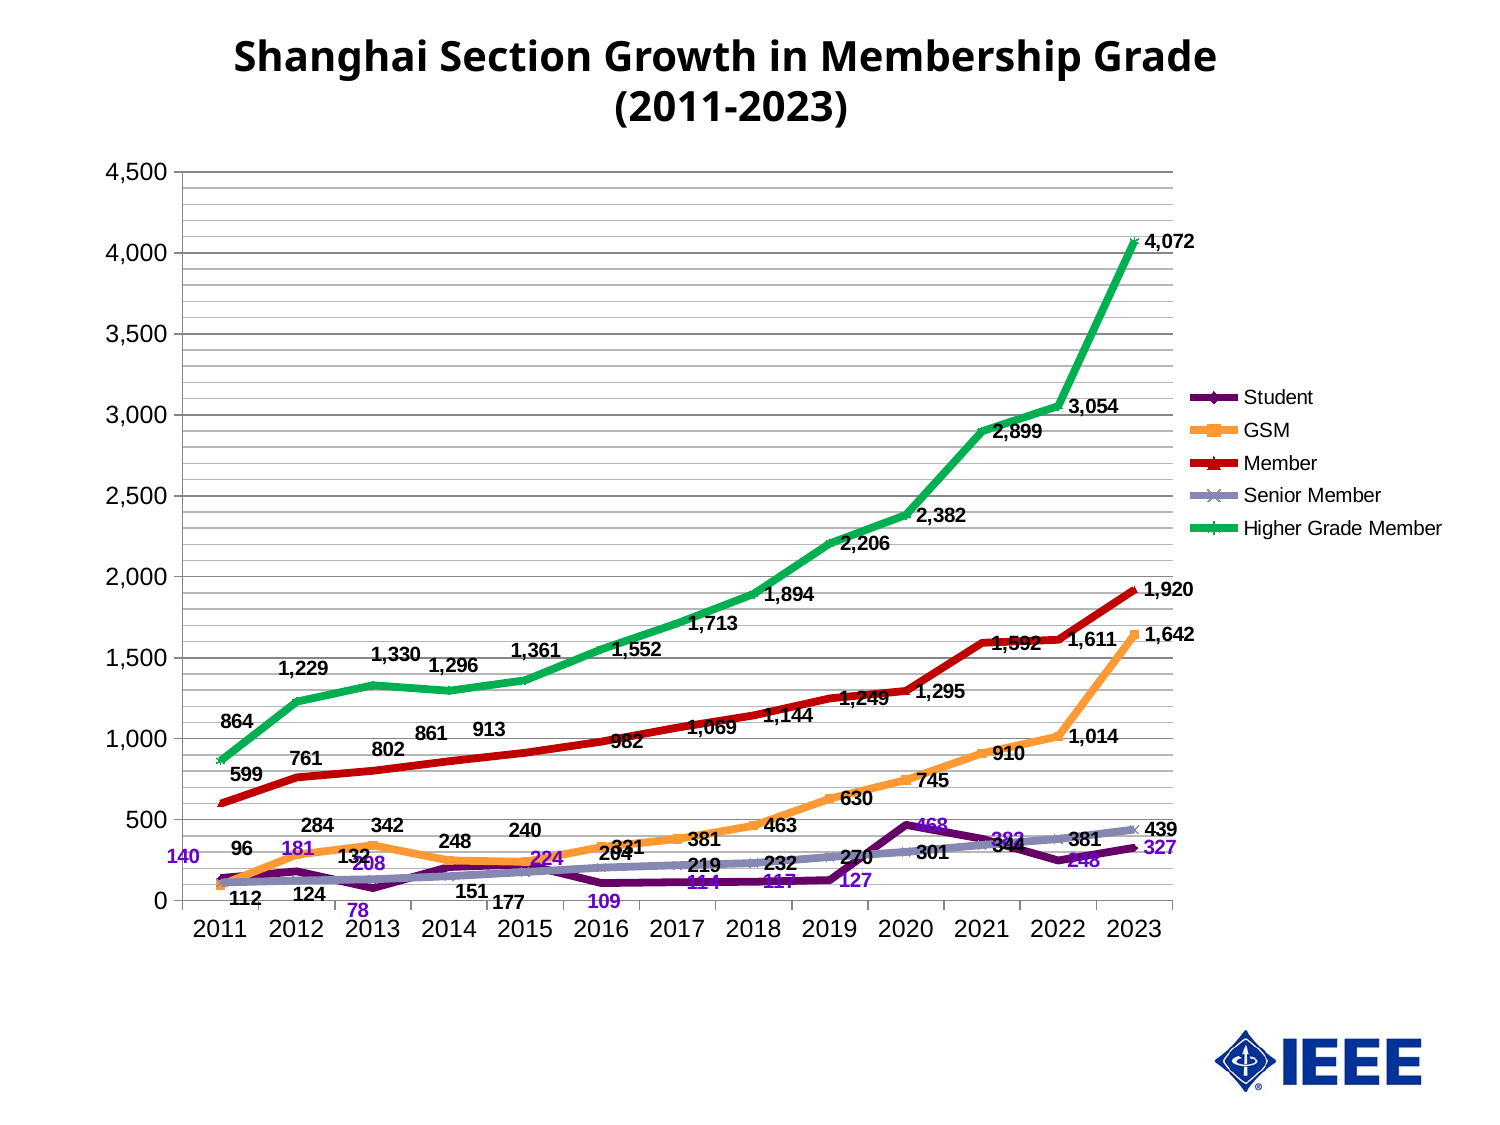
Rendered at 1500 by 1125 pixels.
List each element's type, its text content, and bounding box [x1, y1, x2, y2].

title Shanghai Section Growth in Membership Grade (2011-2023) [87, 24, 1375, 135]
picture [1212, 1024, 1425, 1096]
chart [95, 158, 1459, 989]
